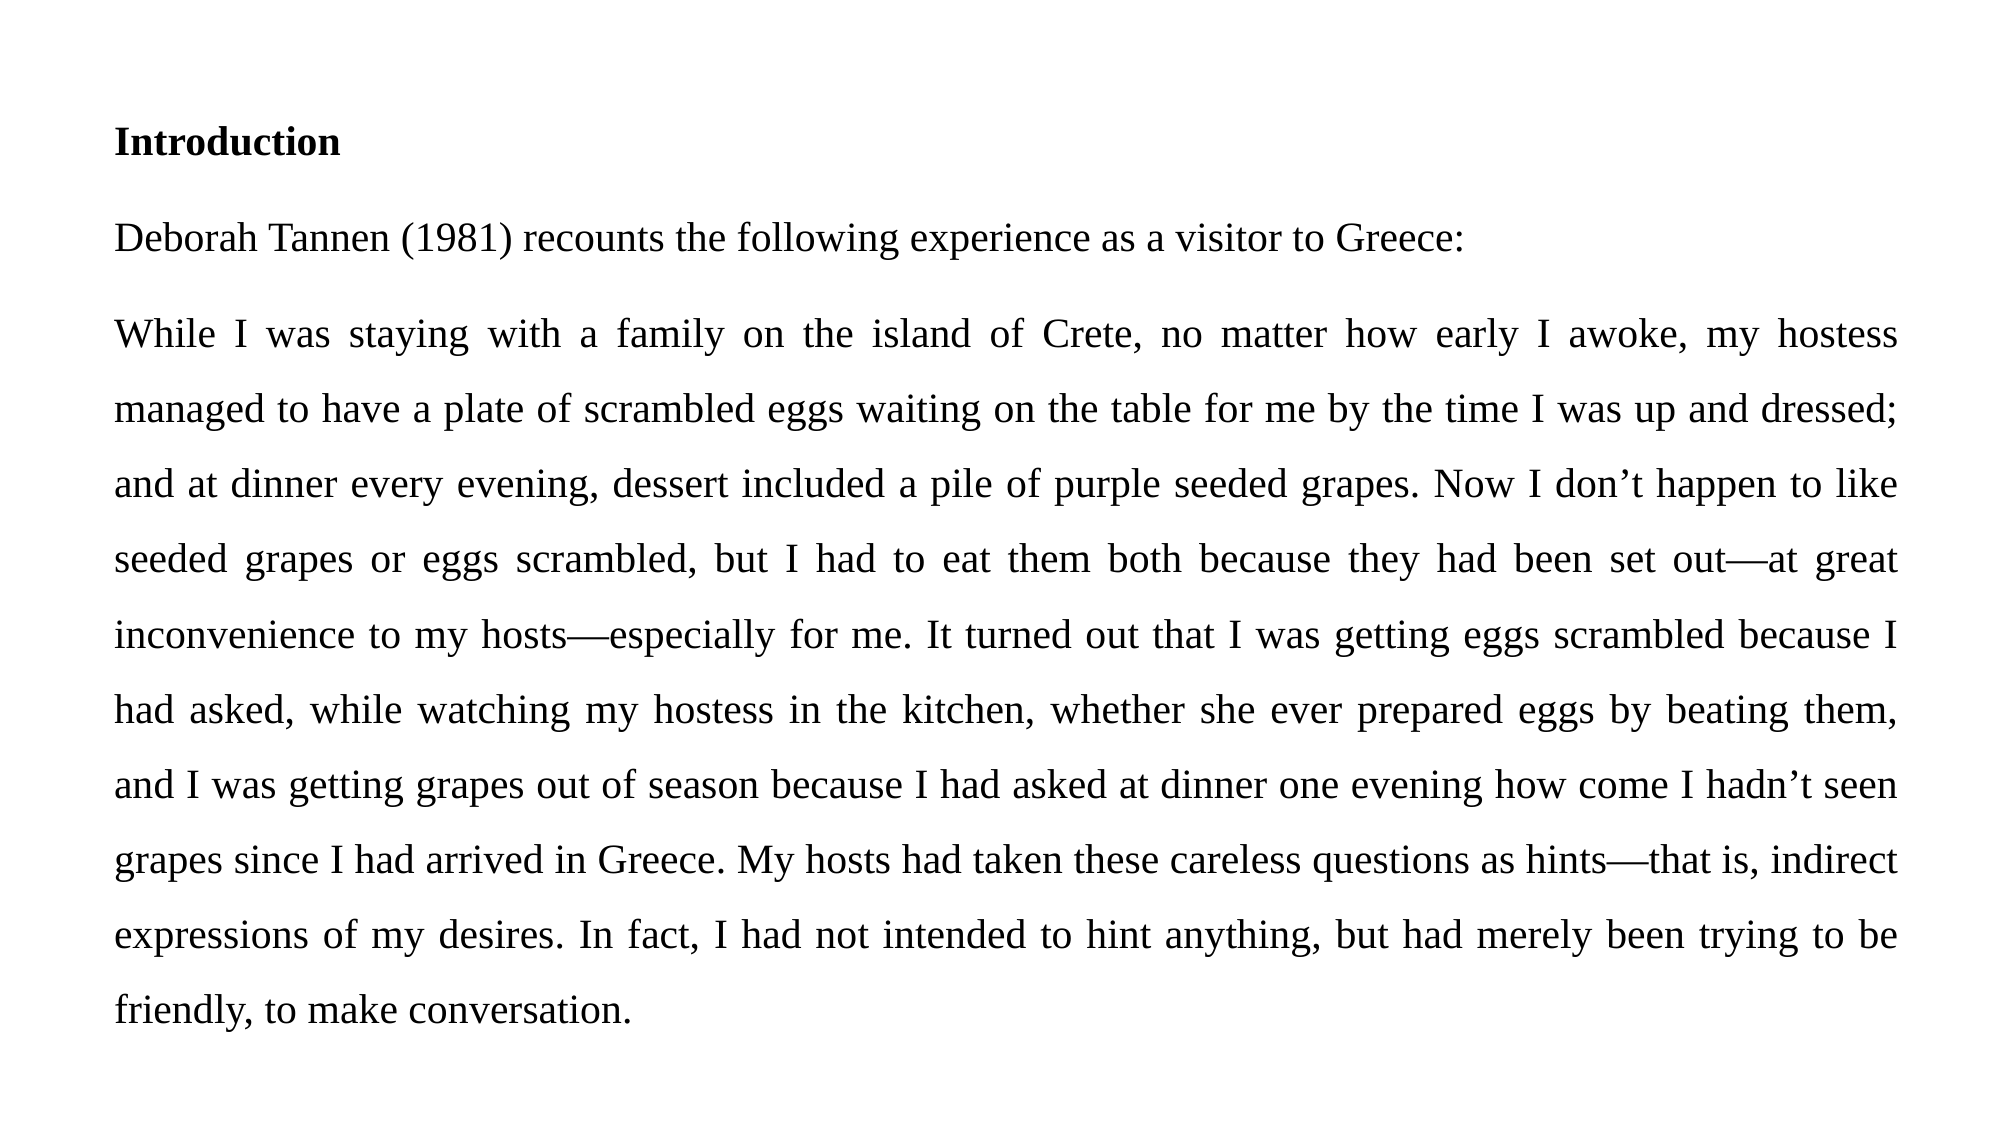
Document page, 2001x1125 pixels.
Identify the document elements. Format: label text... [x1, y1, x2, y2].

list Introduction Deborah Tannen (1981) recounts the following experience as a visitor to Greece: While I was staying with a family on the island of Crete, no matter how early I awoke, my hostess managed to have a plate of scrambled eggs waiting on the table for me by the time I was up and dressed; and at dinner every evening, dessert included a pile of purple seeded grapes. Now I don’t happen to like seeded grapes or eggs scrambled, but I had to eat them both because they had been set out—at great inconvenience to my hosts—especially for me. It turned out that I was getting eggs scrambled because I had asked, while watching my hostess in the kitchen, whether she ever prepared eggs by beating them, and I was getting grapes out of season because I had asked at dinner one evening how come I hadn’t seen grapes since I had arrived in Greece. My hosts had taken these careless questions as hints—that is, indirect expressions of my desires. In fact, I had not intended to hint anything, but had merely been trying to be friendly, to make conversation. [99, 81, 1916, 1049]
